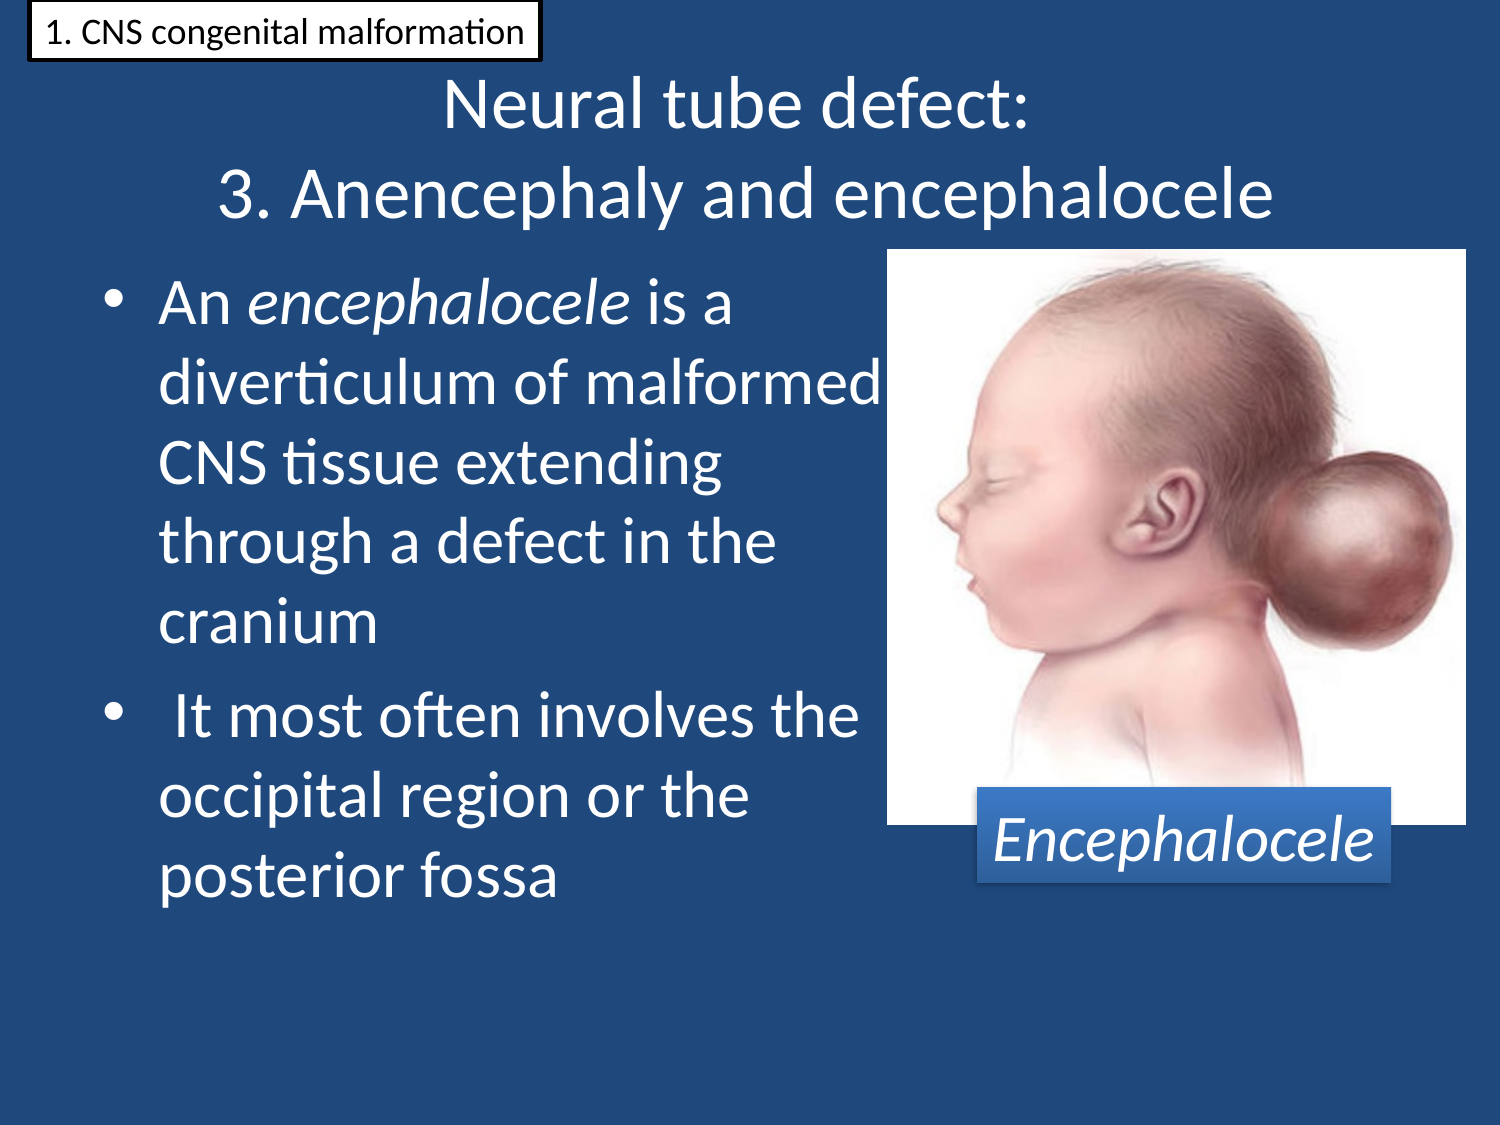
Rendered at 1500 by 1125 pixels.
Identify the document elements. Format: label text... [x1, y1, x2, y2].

text_box Encephalocele [977, 833, 1392, 883]
title Neural tube defect: 3. Anencephaly and encephalocele [62, 49, 1413, 238]
text_box 1. CNS congenital malformation [27, 0, 543, 62]
list An encephalocele is a diverticulum of malformed CNS tissue extending through a defect in the cranium It most often involves the occipital region or the posterior fossa [87, 249, 938, 901]
picture [887, 249, 1467, 825]
